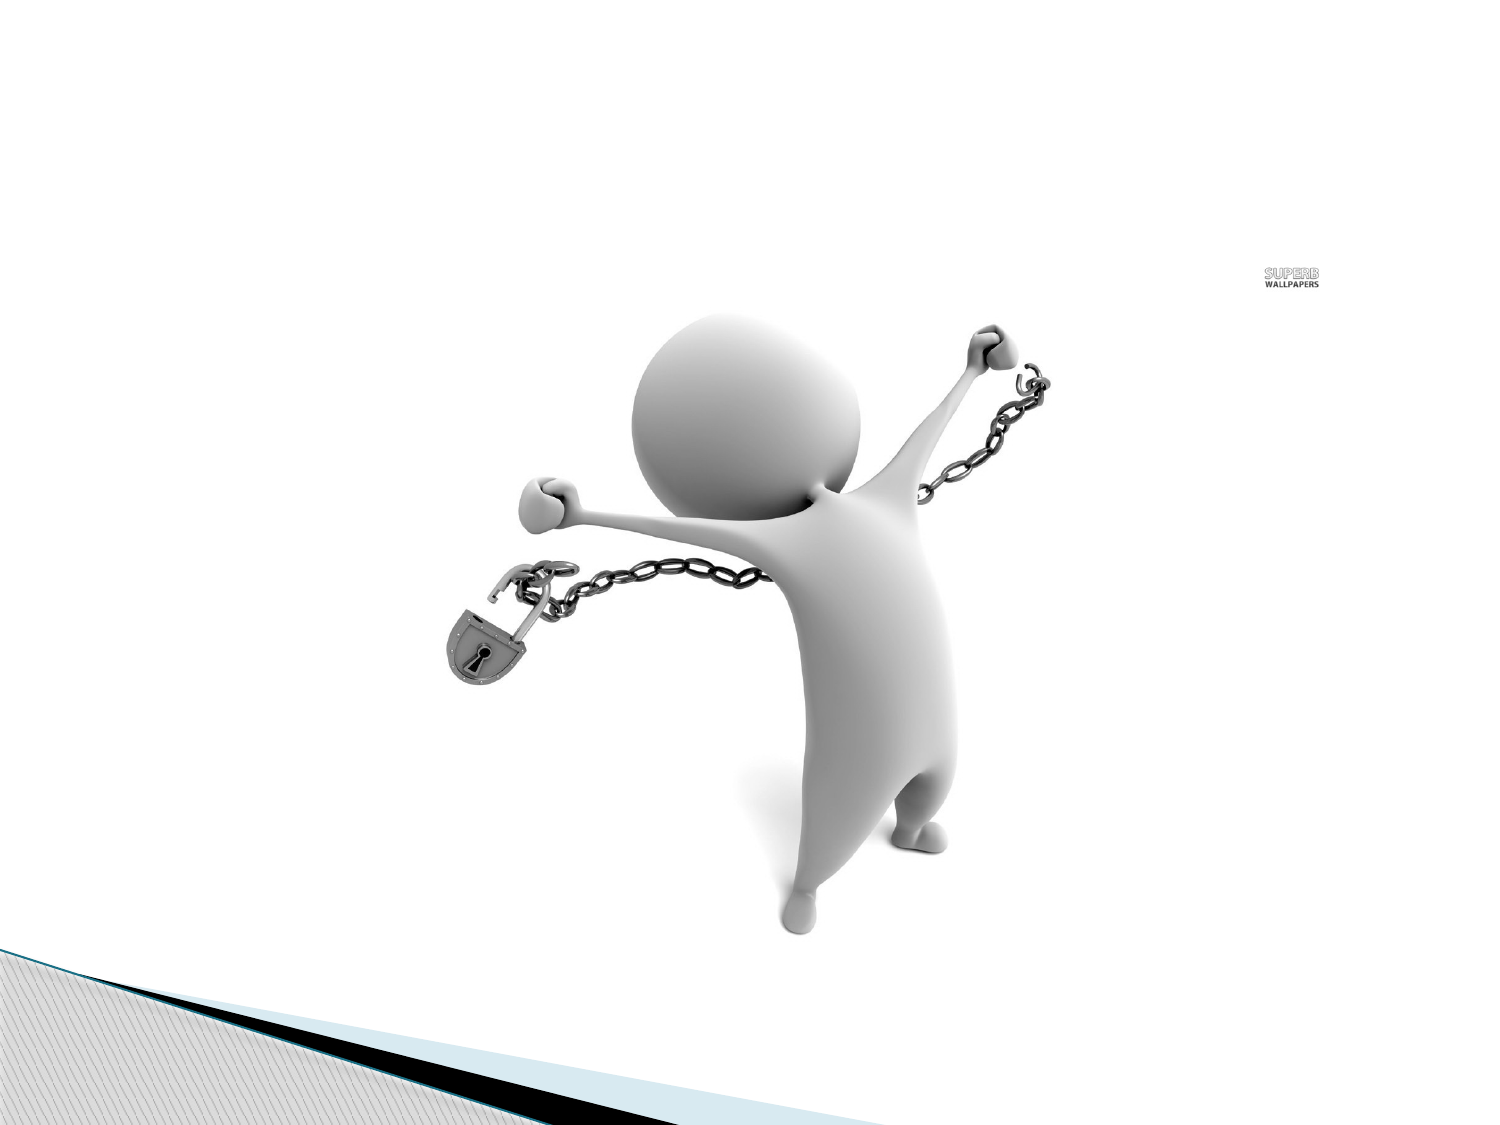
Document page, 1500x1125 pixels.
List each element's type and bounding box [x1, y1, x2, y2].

list [155, 242, 1345, 986]
